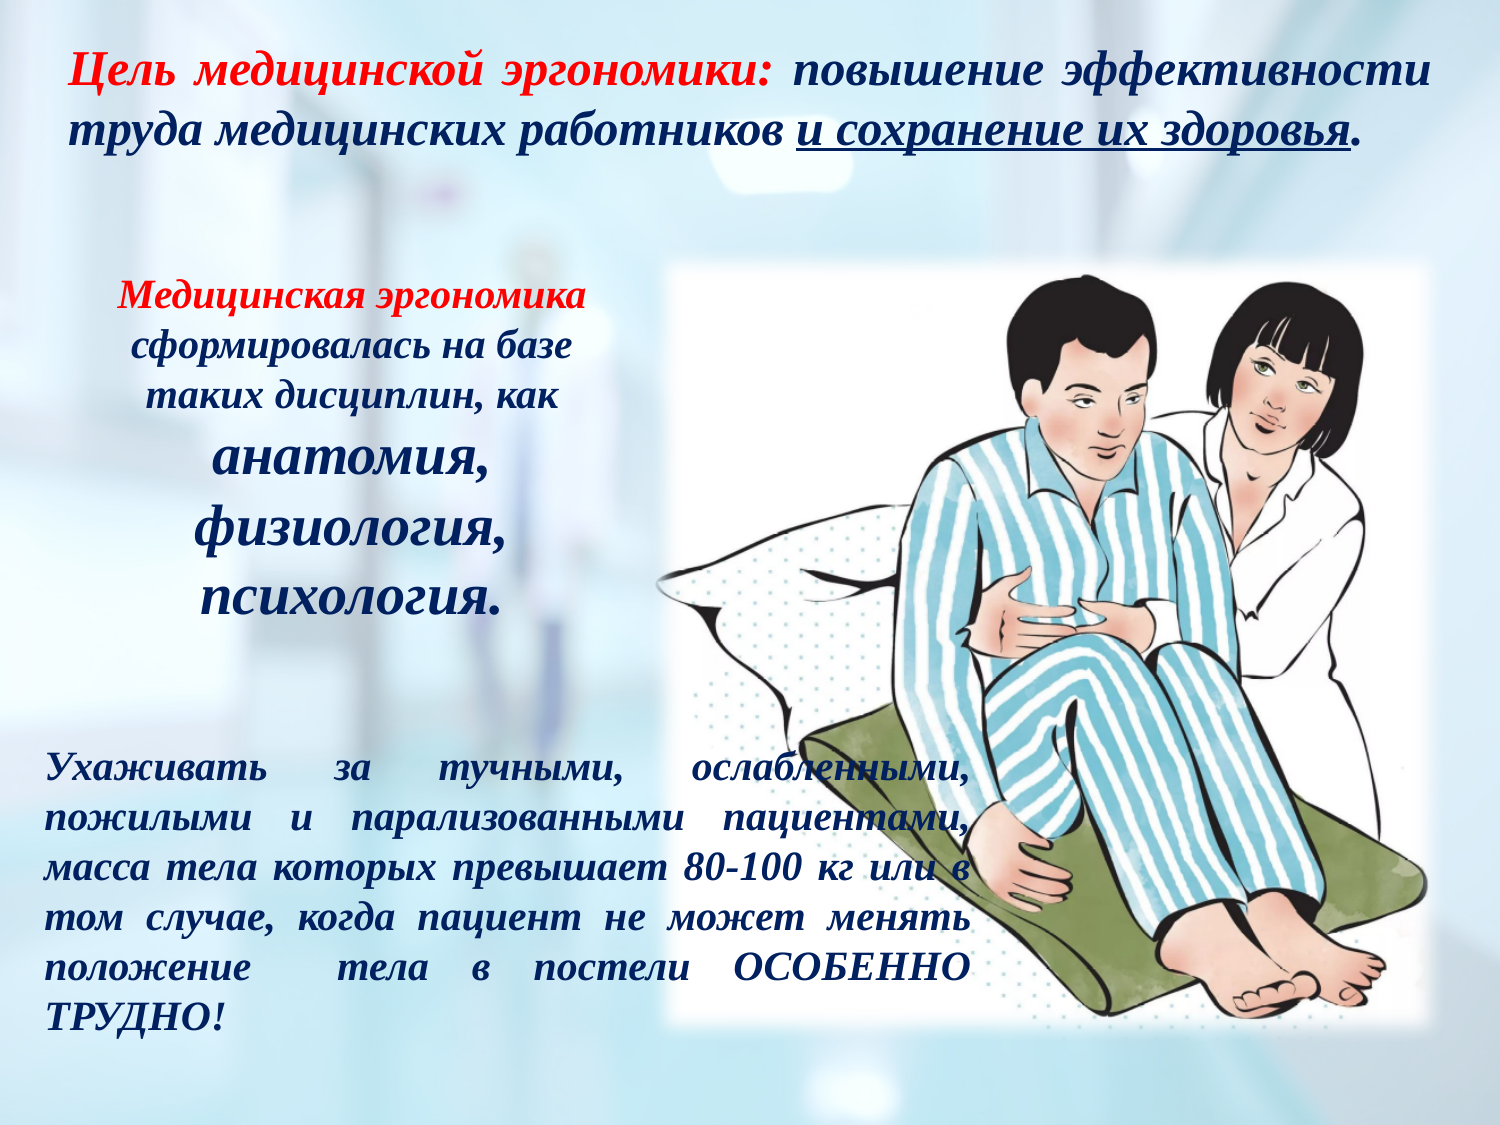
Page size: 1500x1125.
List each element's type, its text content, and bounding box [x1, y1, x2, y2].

text_box Медицинская эргономика сформировалась на базе таких дисциплин, как анатомия, физиология, психология. [56, 259, 641, 634]
text_box Цель медицинской эргономики: повышение эффективности труда медицинских работников и сохранение их здоровья. [53, 27, 1447, 163]
picture [647, 244, 1448, 1045]
text_box Ухаживать за тучными, ослабленными, пожилыми и парализованными пациентами, масса тела которых превышает 80-100 кг или в том случае, когда пациент не может менять положение тела в постели ОСОБЕННО ТРУДНО! [29, 730, 642, 1046]
